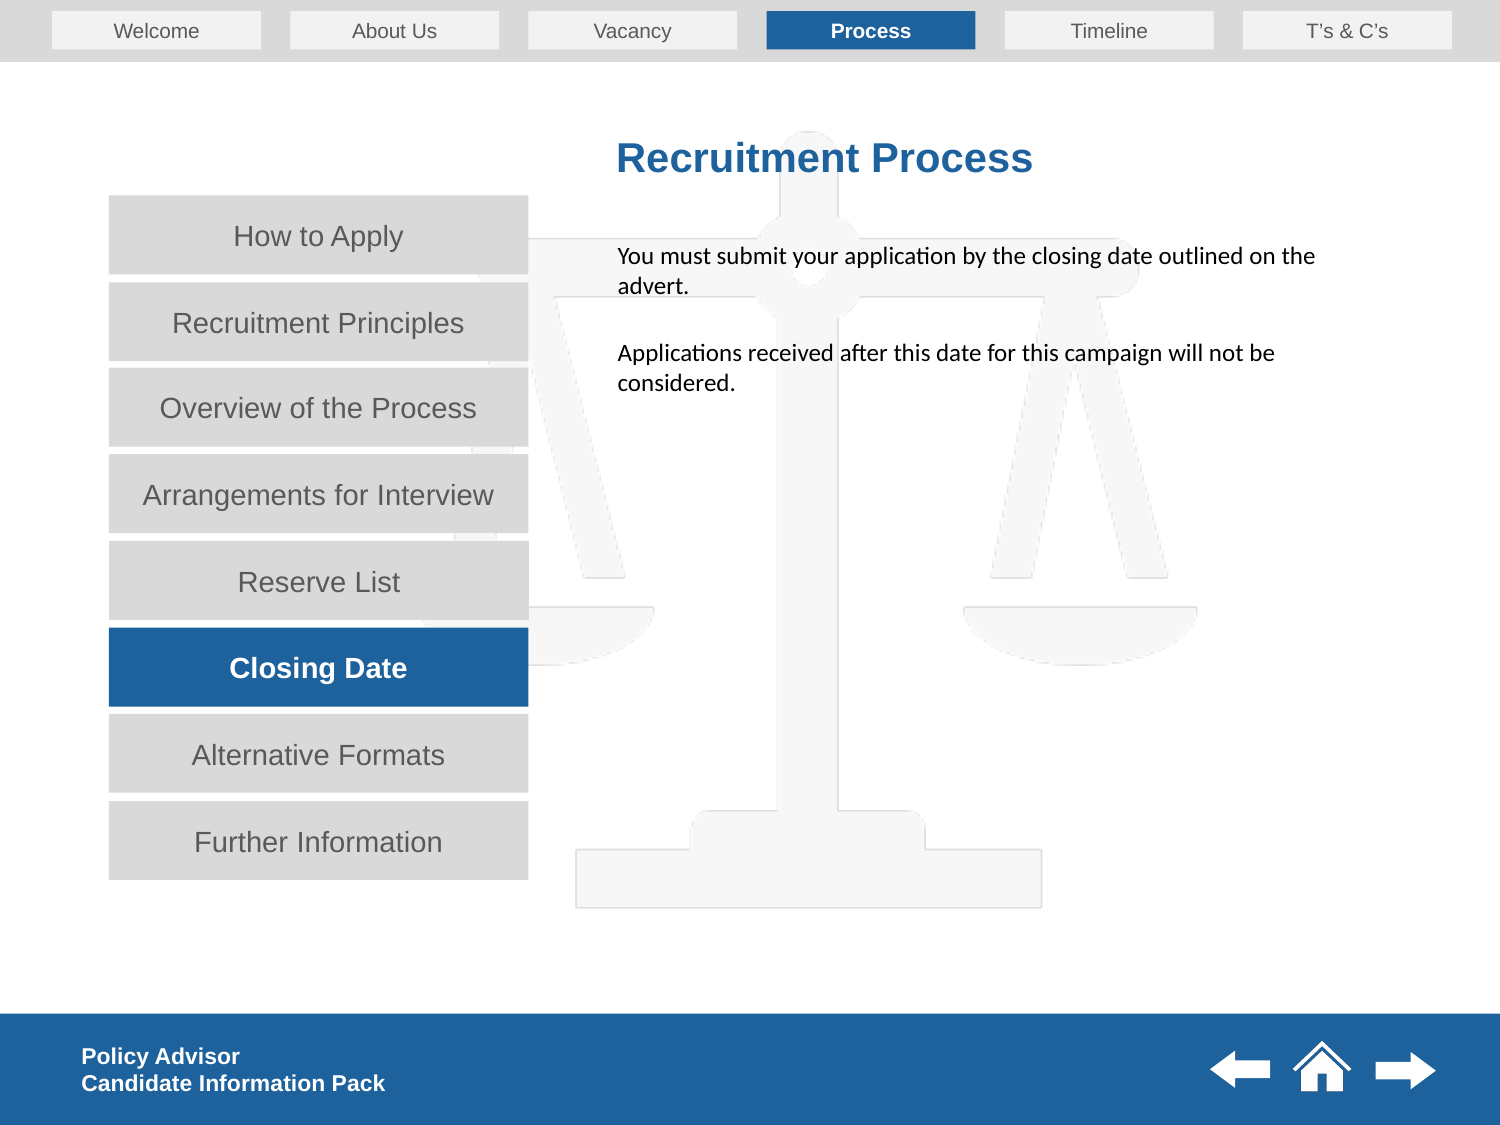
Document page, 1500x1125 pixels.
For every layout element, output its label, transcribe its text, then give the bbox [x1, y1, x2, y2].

text_box Policy Advisor Candidate Information Pack [66, 1033, 401, 1104]
text_box Arrangements for Interview [108, 453, 529, 534]
text_box Further Information [108, 800, 529, 881]
text_box Process [766, 10, 976, 50]
text_box [1374, 1049, 1438, 1092]
text_box [0, 1013, 1500, 1125]
text_box [1208, 1048, 1272, 1090]
text_box Vacancy [527, 10, 738, 50]
text_box Alternative Formats [108, 713, 529, 794]
text_box How to Apply [108, 194, 529, 275]
text_box You must submit your application by the closing date outlined on the advert. Applications received after this date for this campaign will not be considered. [602, 232, 1391, 404]
text_box Closing Date [108, 627, 529, 708]
text_box Timeline [1004, 10, 1215, 50]
text_box T’s & C’s [1242, 10, 1453, 50]
text_box About Us [289, 10, 500, 50]
text_box Overview of the Process [108, 367, 529, 448]
text_box Welcome [51, 10, 262, 50]
text_box Recruitment Process [601, 129, 1500, 210]
text_box [0, 0, 1500, 63]
text_box Recruitment Principles [108, 281, 529, 362]
text_box Reserve List [108, 540, 530, 621]
picture [344, 63, 1275, 986]
picture [1288, 1032, 1356, 1100]
